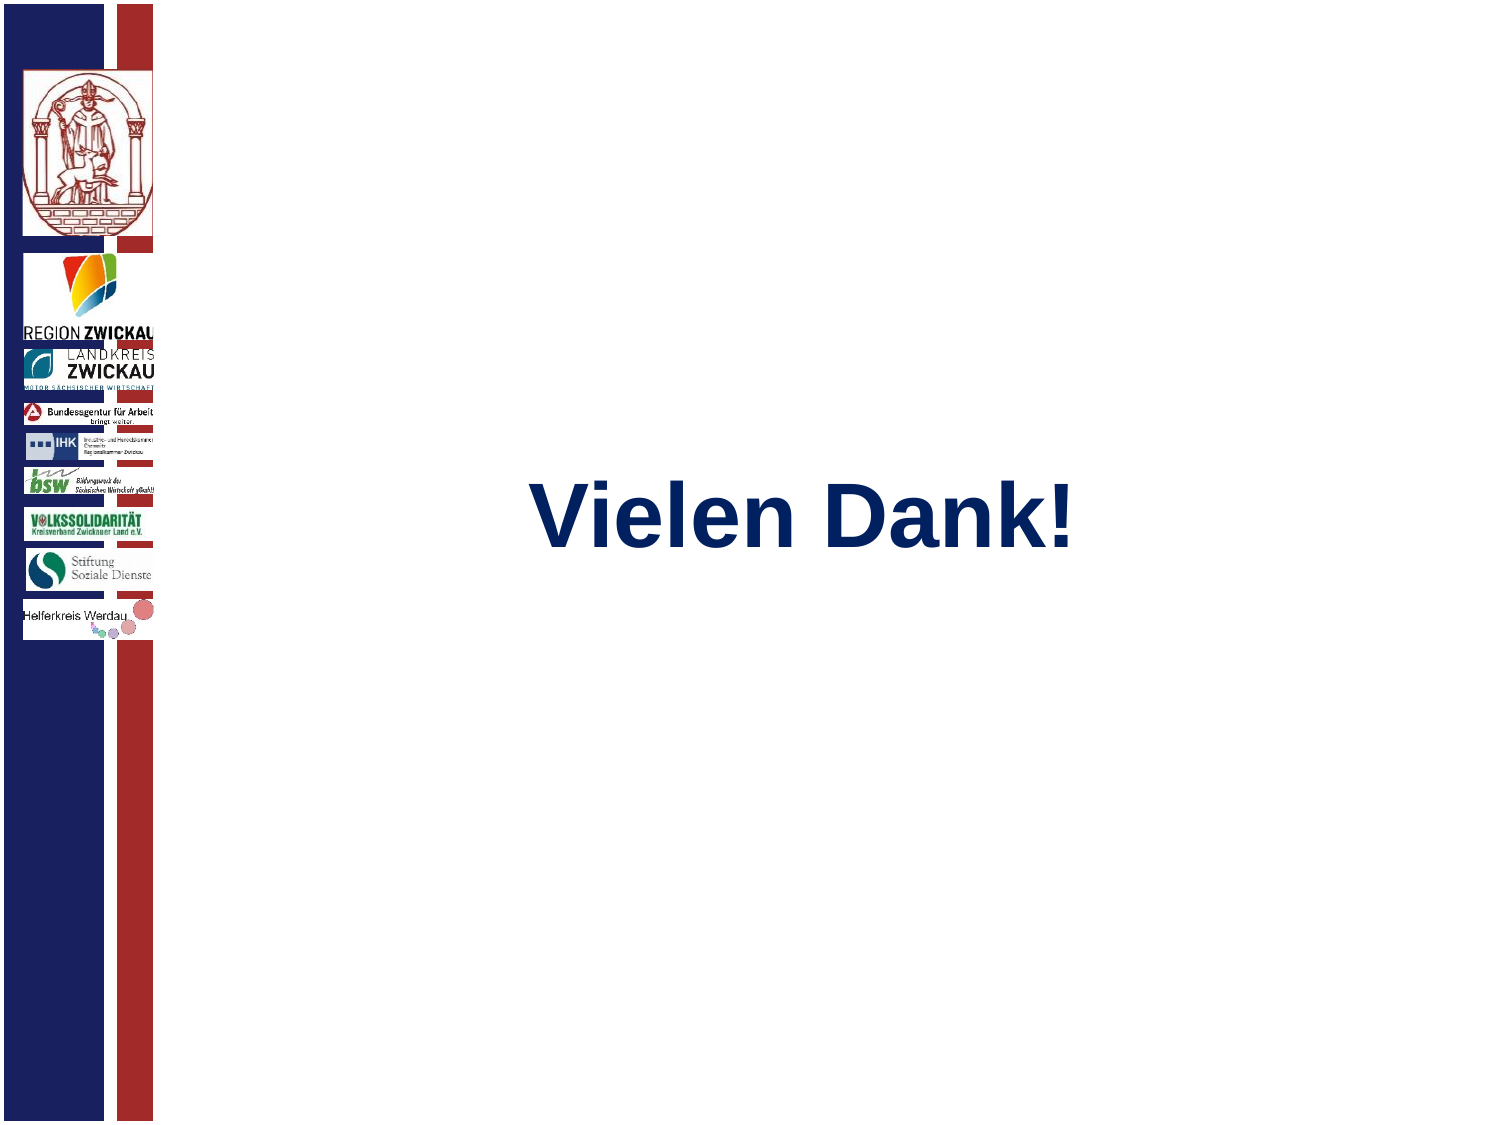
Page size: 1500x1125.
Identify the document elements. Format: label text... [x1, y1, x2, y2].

picture [23, 403, 154, 425]
text_box Vielen Dank! [301, 448, 1306, 623]
picture [25, 433, 153, 460]
picture [22, 599, 155, 640]
picture [24, 348, 154, 390]
picture [24, 467, 154, 494]
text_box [19, 65, 159, 345]
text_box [0, 0, 158, 1125]
picture [24, 348, 34, 358]
picture [25, 548, 153, 592]
picture [24, 507, 154, 542]
